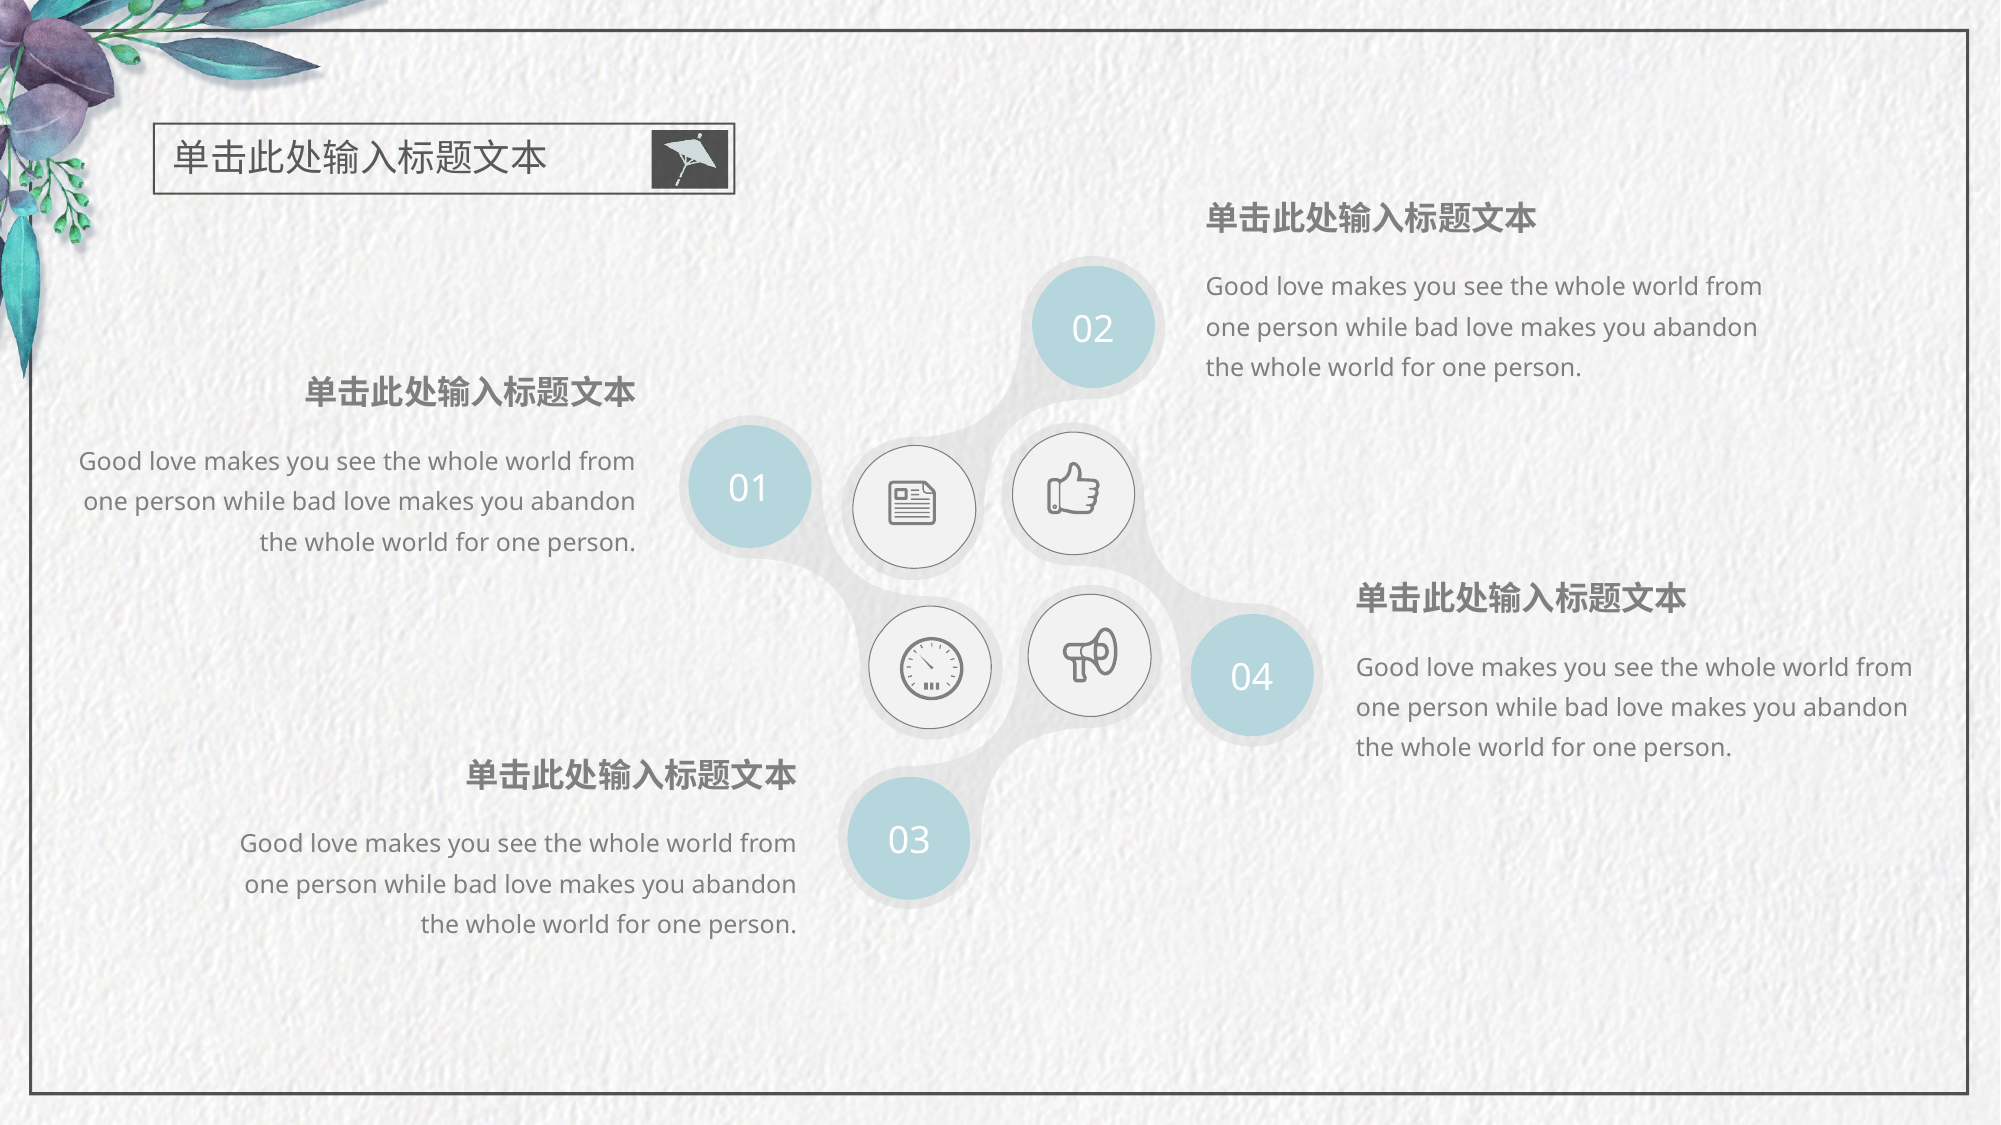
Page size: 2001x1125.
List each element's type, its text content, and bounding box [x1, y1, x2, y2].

text_box 单击此处输入标题文本 [422, 746, 813, 802]
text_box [1001, 422, 1324, 747]
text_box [837, 740, 1162, 910]
picture [0, 0, 2001, 1125]
text_box Good love makes you see the whole world from one person while bad love makes you abandon the whole world for one person. [1190, 253, 1779, 389]
text_box Good love makes you see the whole world from one person while bad love makes you abandon the whole world for one person. [1341, 633, 1929, 770]
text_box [153, 123, 735, 194]
text_box Good love makes you see the whole world from one person while bad love makes you abandon the whole world for one person. [224, 810, 813, 947]
text_box [30, 29, 1969, 1095]
text_box 单击此处输入标题文本 [1190, 189, 1581, 245]
text_box Good love makes you see the whole world from one person while bad love makes you abandon the whole world for one person. [63, 427, 652, 564]
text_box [841, 255, 1166, 422]
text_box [679, 415, 1003, 740]
text_box 单击此处输入标题文本 [1341, 569, 1732, 625]
text_box 单击此处输入标题文本 [261, 364, 652, 419]
